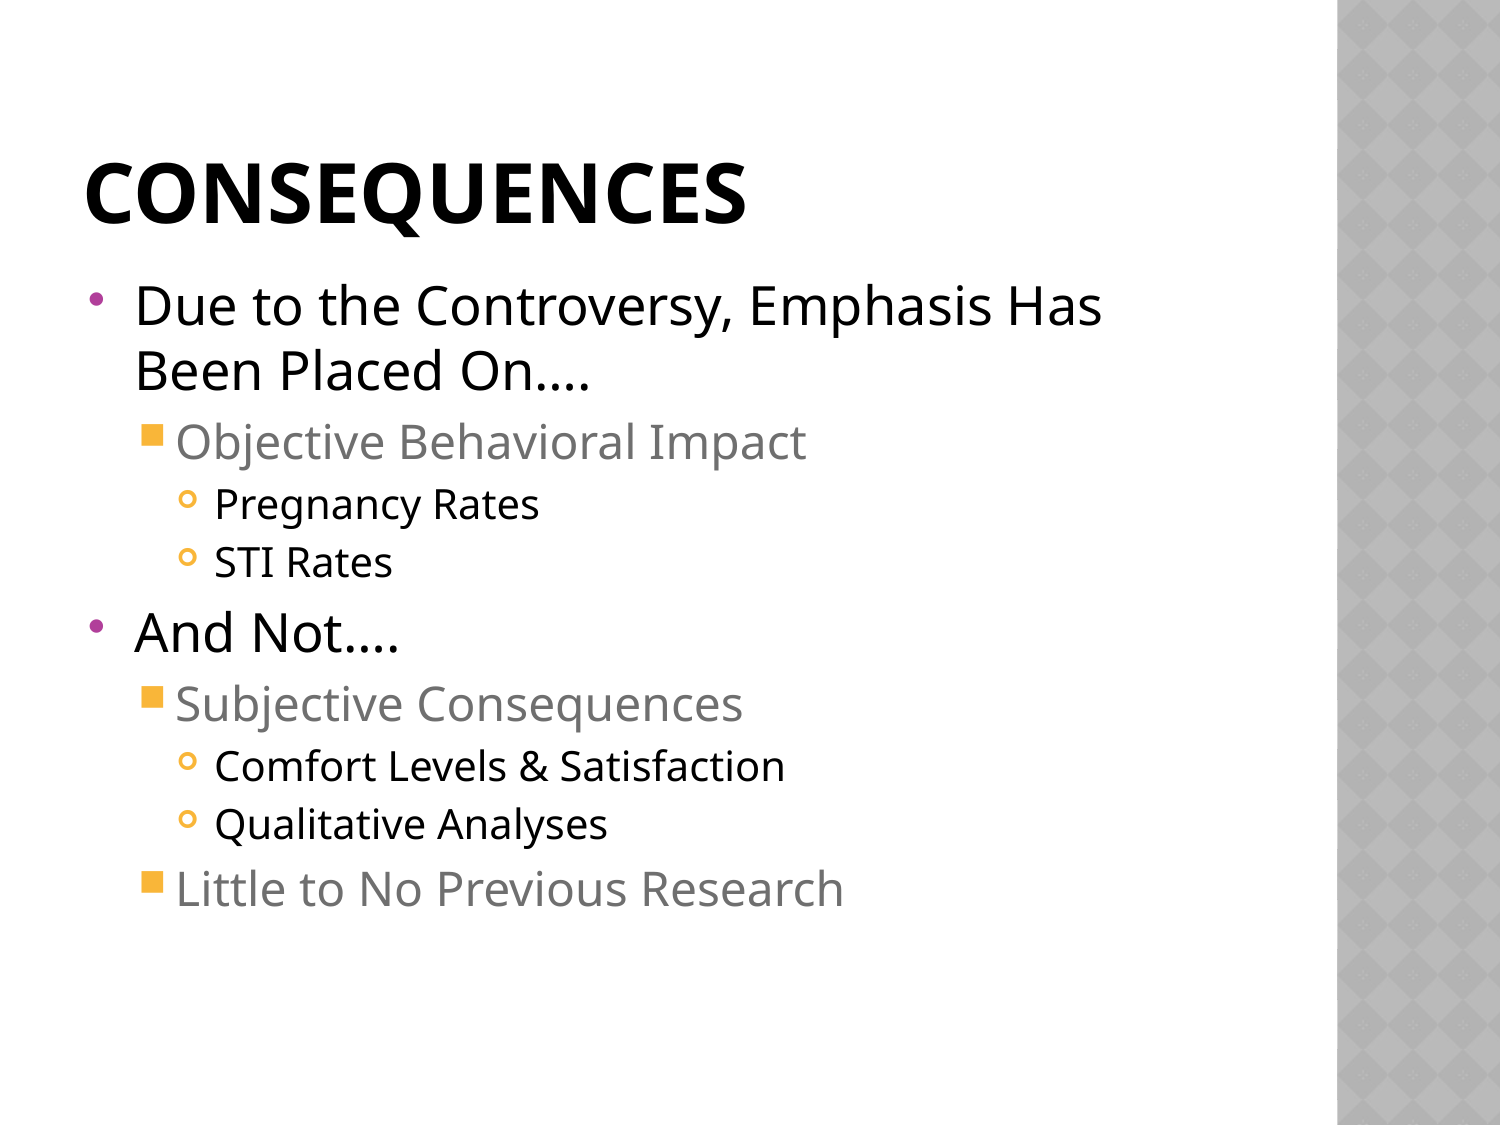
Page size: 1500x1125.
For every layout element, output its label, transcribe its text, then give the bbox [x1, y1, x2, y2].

title Consequences [75, 52, 1263, 240]
list Due to the Controversy, Emphasis Has Been Placed On…. Objective Behavioral Impact Pregnancy Rates STI Rates And Not…. Subjective Consequences Comfort Levels & Satisfaction Qualitative Analyses Little to No Previous Research [75, 264, 1263, 1059]
